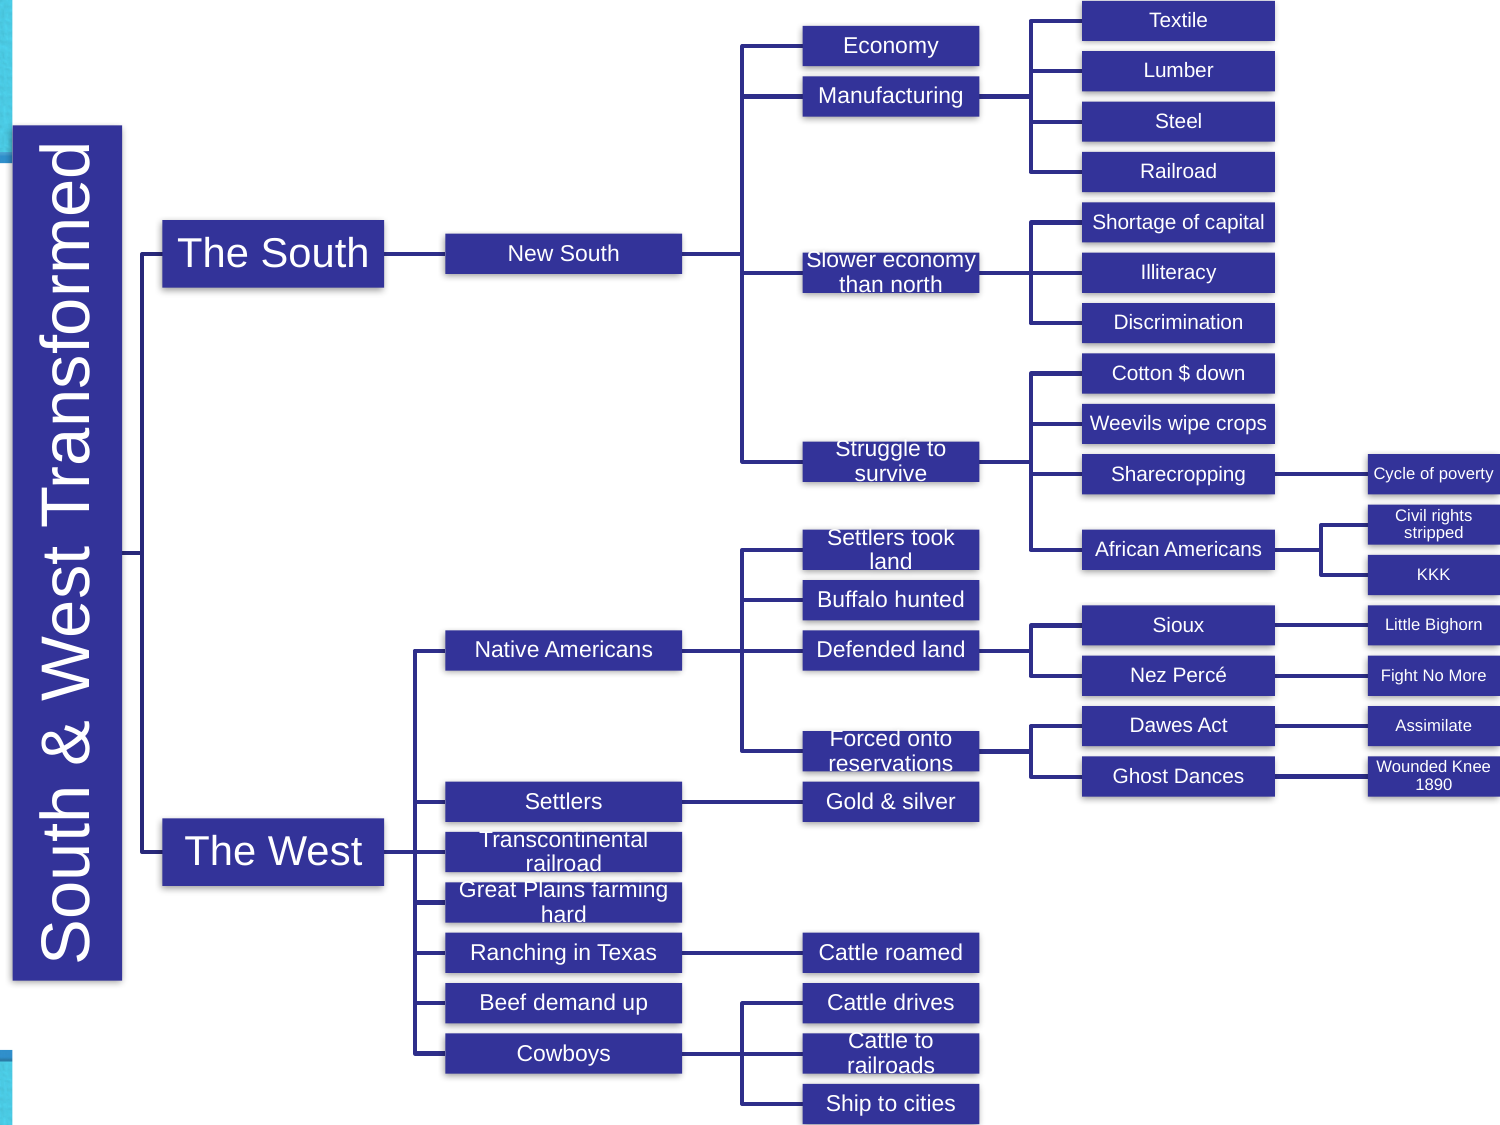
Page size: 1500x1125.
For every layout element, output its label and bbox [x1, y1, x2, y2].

text_box [12, 0, 1500, 1125]
picture [0, 0, 12, 1125]
